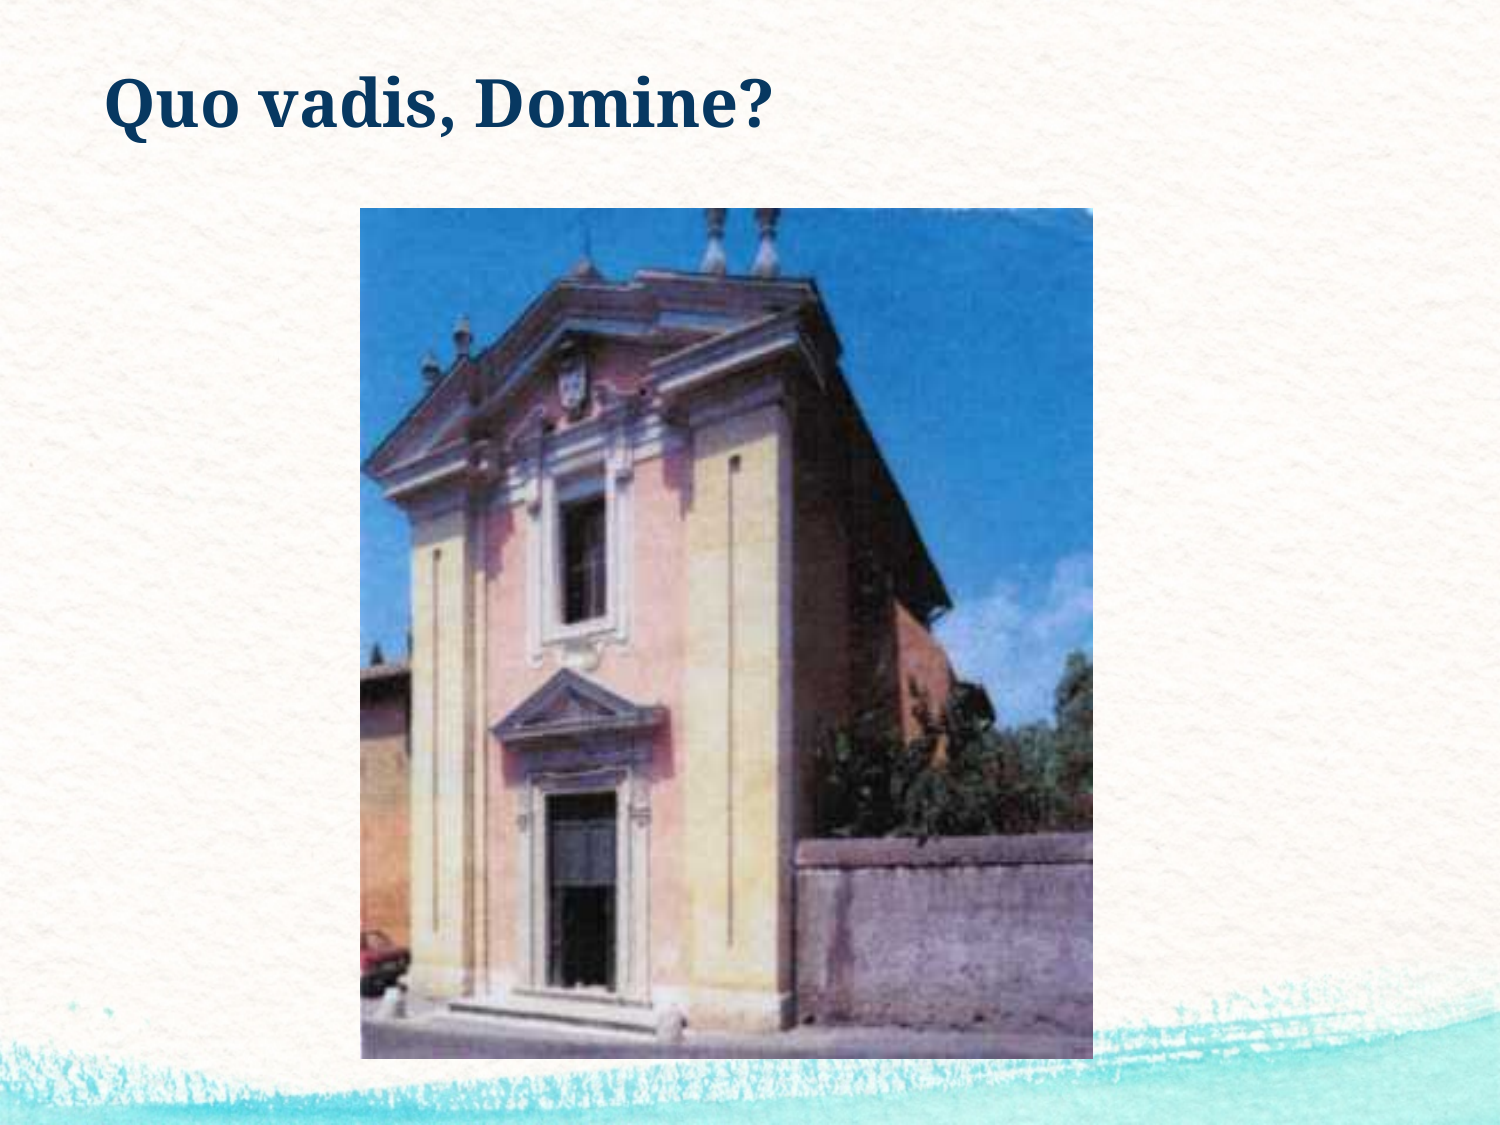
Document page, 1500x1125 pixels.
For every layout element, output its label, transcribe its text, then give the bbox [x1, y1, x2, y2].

title Quo vadis, Domine? [88, 30, 1369, 149]
picture [0, 0, 1500, 1125]
